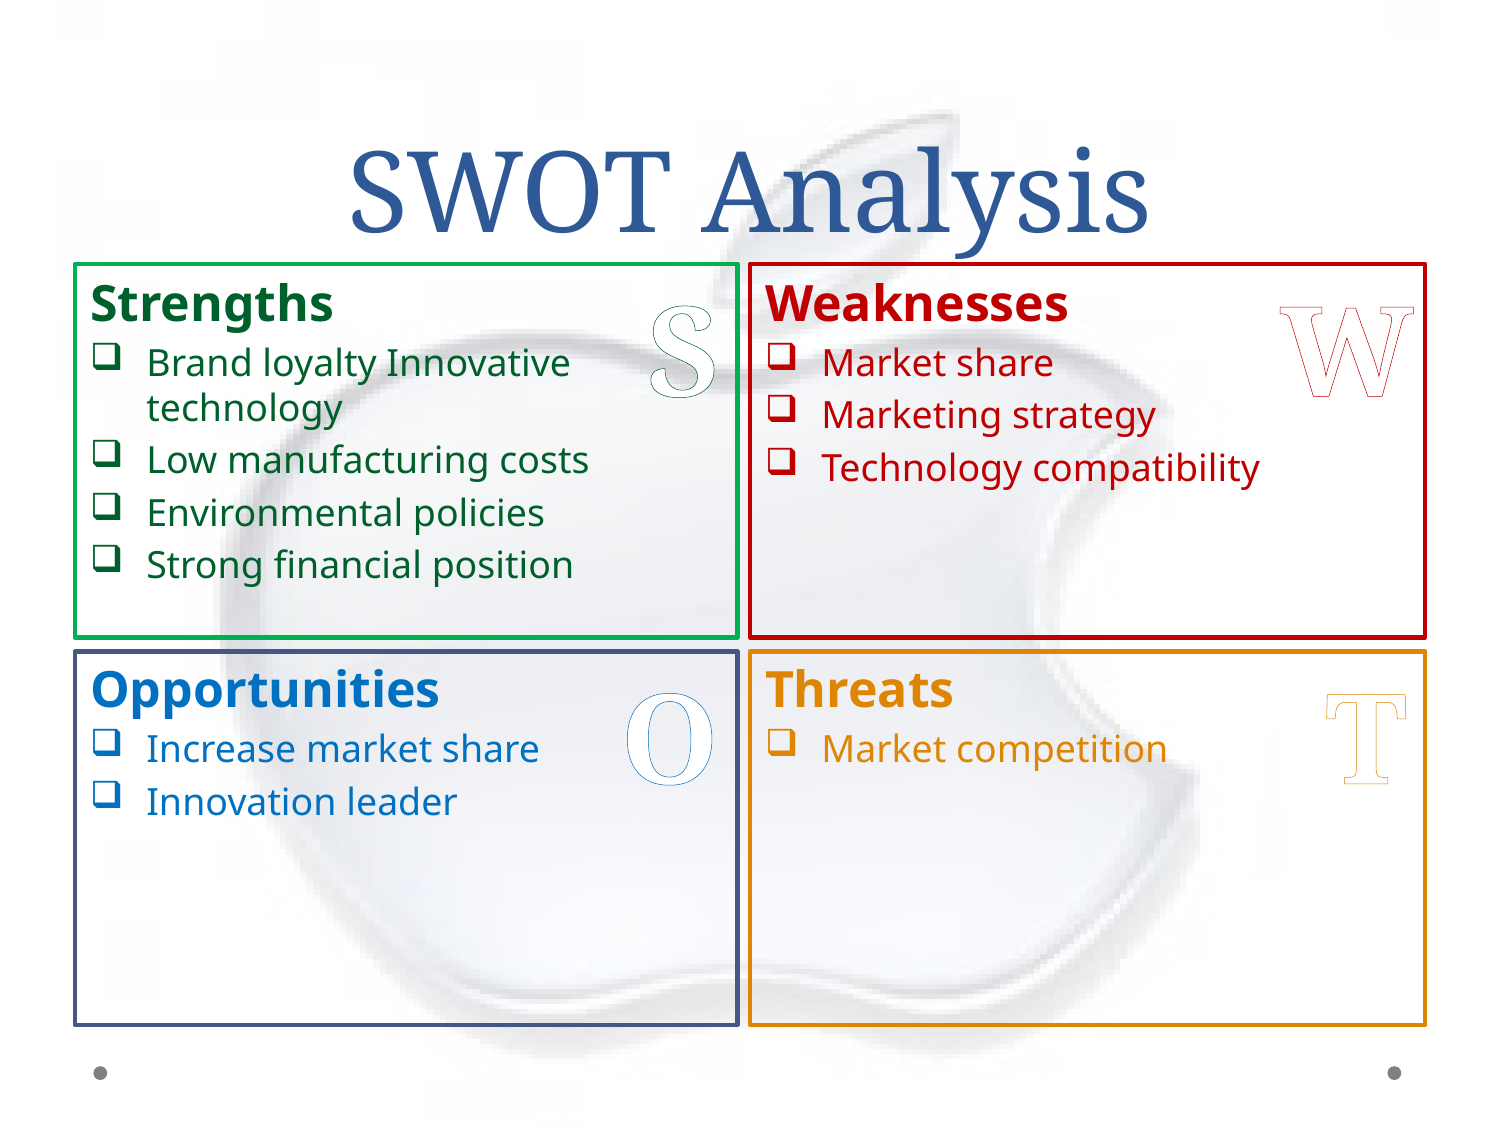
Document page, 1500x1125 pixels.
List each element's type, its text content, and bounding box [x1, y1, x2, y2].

text_box [748, 262, 1427, 640]
text_box T [1310, 651, 1423, 817]
text_box [748, 649, 1427, 1027]
text_box S [632, 263, 736, 429]
text_box Opportunities Increase market share Innovation leader [740, 649, 748, 1025]
text_box Threats Market competition [749, 1027, 1425, 1038]
title SWOT Analysis [75, 0, 1425, 263]
text_box [73, 649, 740, 1027]
text_box O [605, 651, 734, 817]
text_box [73, 262, 740, 640]
text_box W [1265, 263, 1429, 429]
list Strengths Brand loyalty Innovative technology Low manufacturing costs Environmental policies Strong financial position [740, 264, 748, 638]
